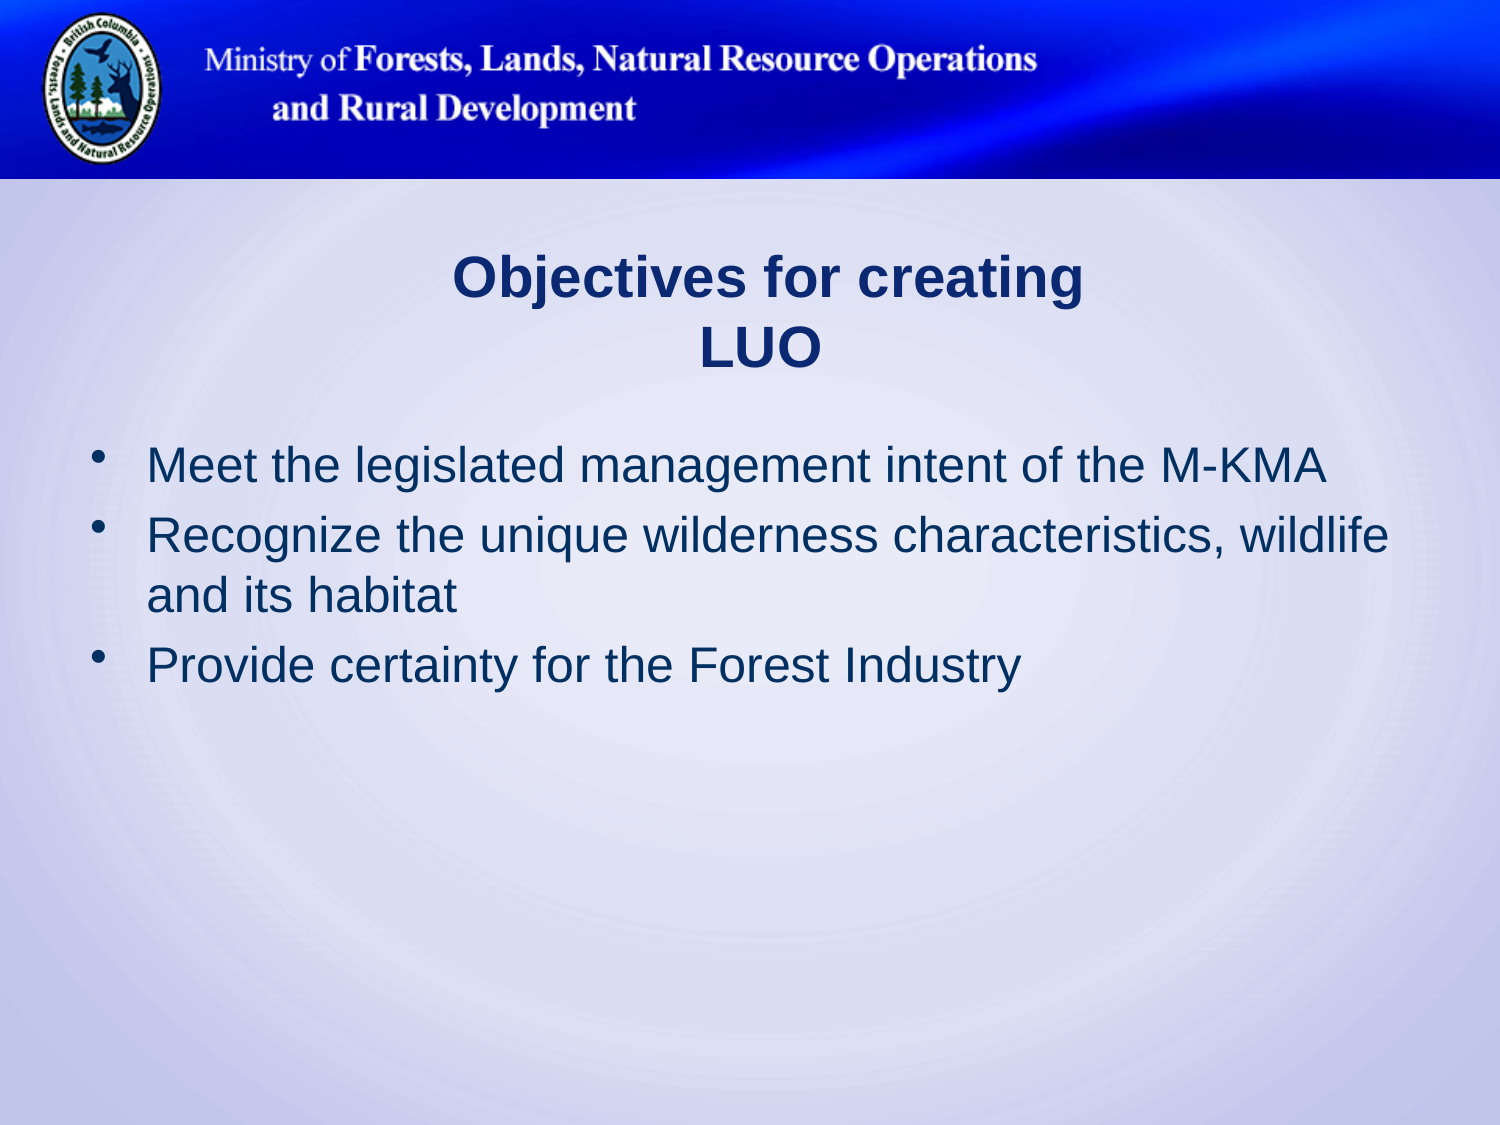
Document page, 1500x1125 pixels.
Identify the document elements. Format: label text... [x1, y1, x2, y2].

picture [0, 0, 1500, 1125]
text_box Objectives for creating LUO [419, 231, 1120, 387]
list Meet the legislated management intent of the M-KMA Recognize the unique wilderness characteristics, wildlife and its habitat Provide certainty for the Forest Industry [74, 424, 1426, 993]
